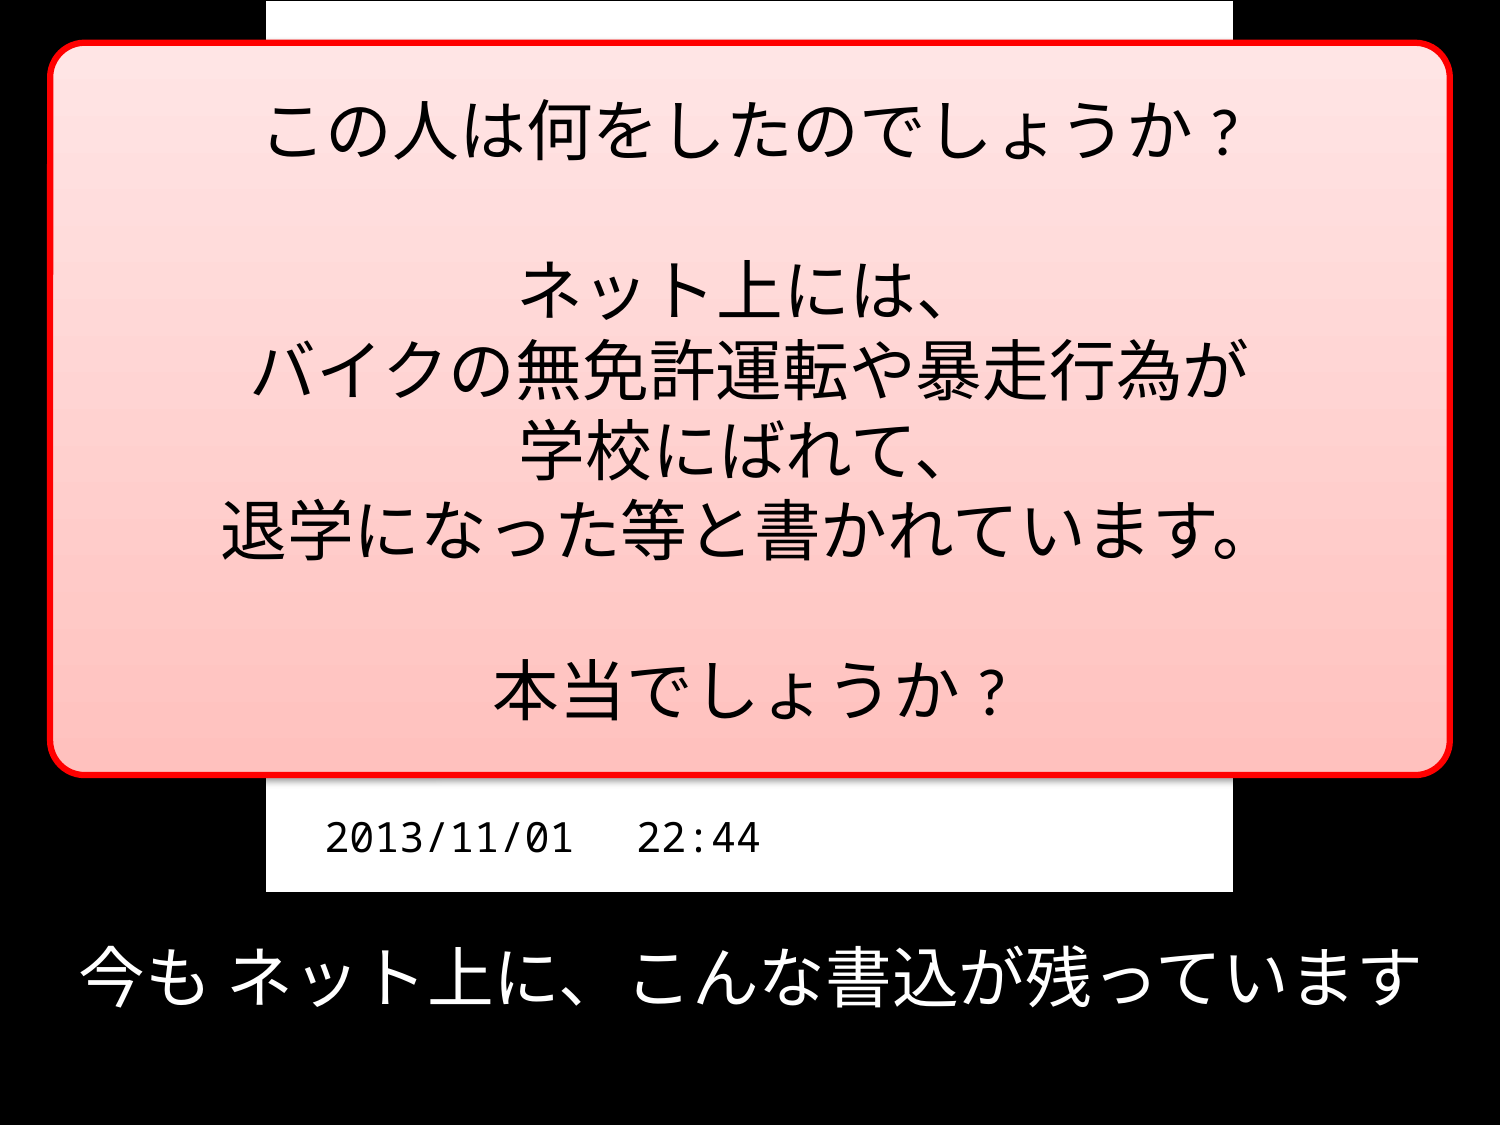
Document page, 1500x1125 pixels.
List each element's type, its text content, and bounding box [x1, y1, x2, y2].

text_box この人は何をしたのでしょうか? ネット上には、 バイクの無免許運転や暴走行為が 学校にばれて、 退学になった等と書かれています。 本当でしょうか? [1238, 41, 1451, 776]
text_box 今も ネット上に、こんな書込が残っています [63, 928, 1438, 1024]
text_box この人は何をしたのでしょうか? ネット上には、 バイクの無免許運転や暴走行為が 学校にばれて、 退学になった等と書かれています。 本当でしょうか? [49, 41, 260, 776]
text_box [265, 0, 1235, 894]
